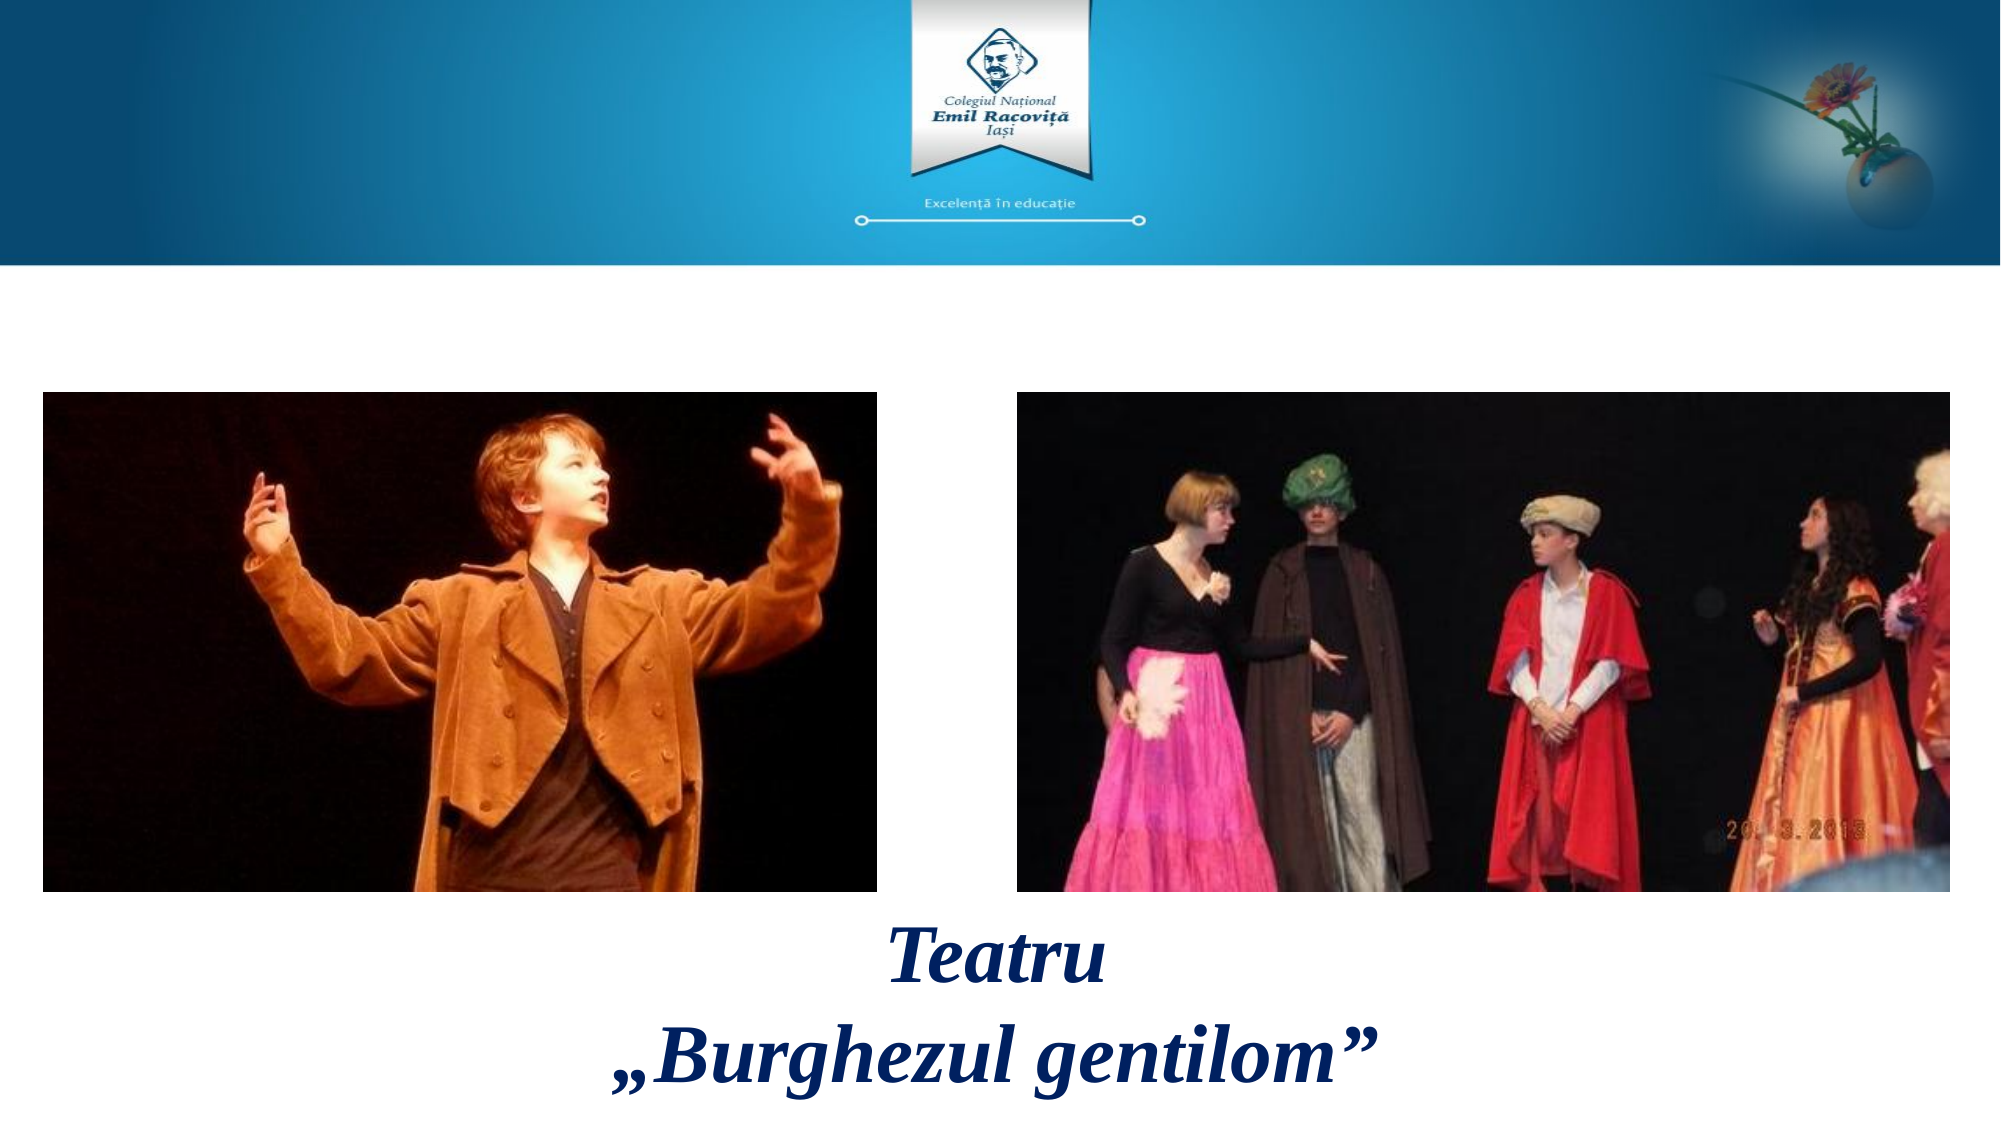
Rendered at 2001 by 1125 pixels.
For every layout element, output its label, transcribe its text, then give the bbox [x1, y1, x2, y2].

text_box Teatru „Burghezul gentilom” [598, 892, 1395, 1107]
picture [0, 0, 2001, 1125]
